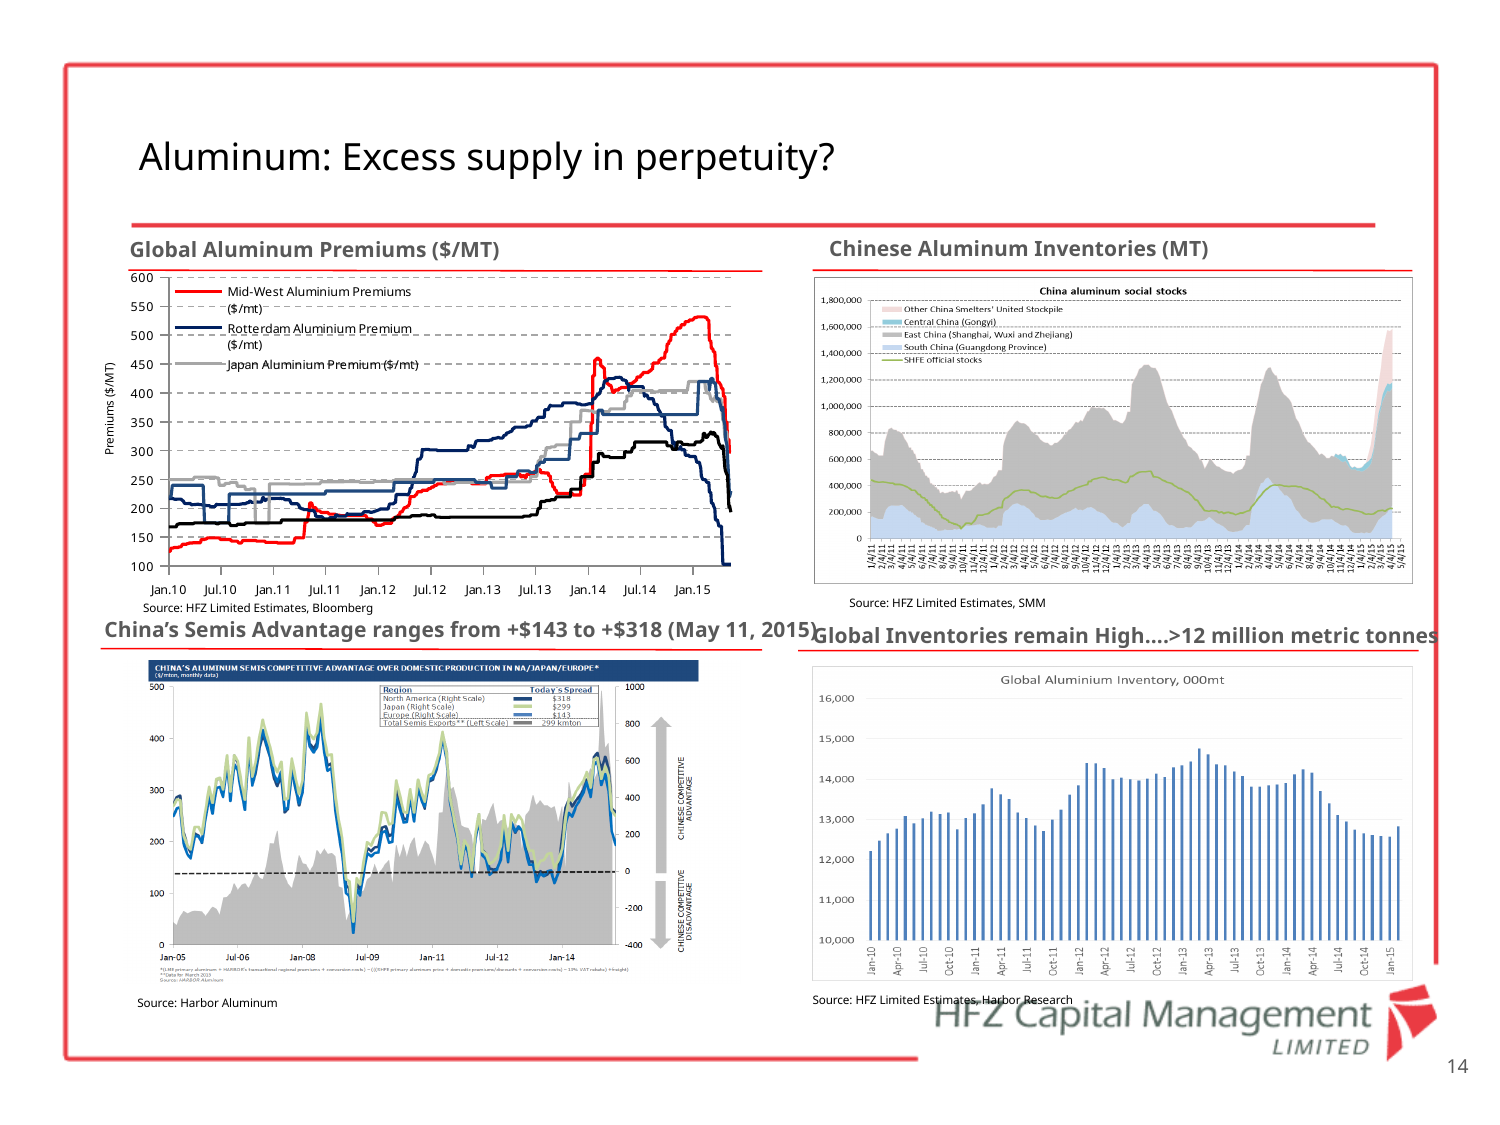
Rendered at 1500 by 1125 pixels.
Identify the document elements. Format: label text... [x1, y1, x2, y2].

text_box Premiums ($/MT) [94, 348, 122, 471]
chart [127, 263, 745, 598]
text_box Source: HFZ Limited Estimates, Harbor Research [798, 985, 1236, 1015]
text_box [89, 608, 802, 651]
picture [0, 0, 1500, 1125]
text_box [797, 610, 1450, 661]
slide_number 14 [1431, 1046, 1496, 1083]
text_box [812, 219, 1413, 277]
text_box Source: HFZ Limited Estimates, SMM [834, 591, 1084, 609]
text_box Source: Harbor Aluminum [122, 991, 686, 1018]
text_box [114, 227, 763, 272]
title Aluminum: Excess supply in perpetuity? [123, 125, 1376, 197]
